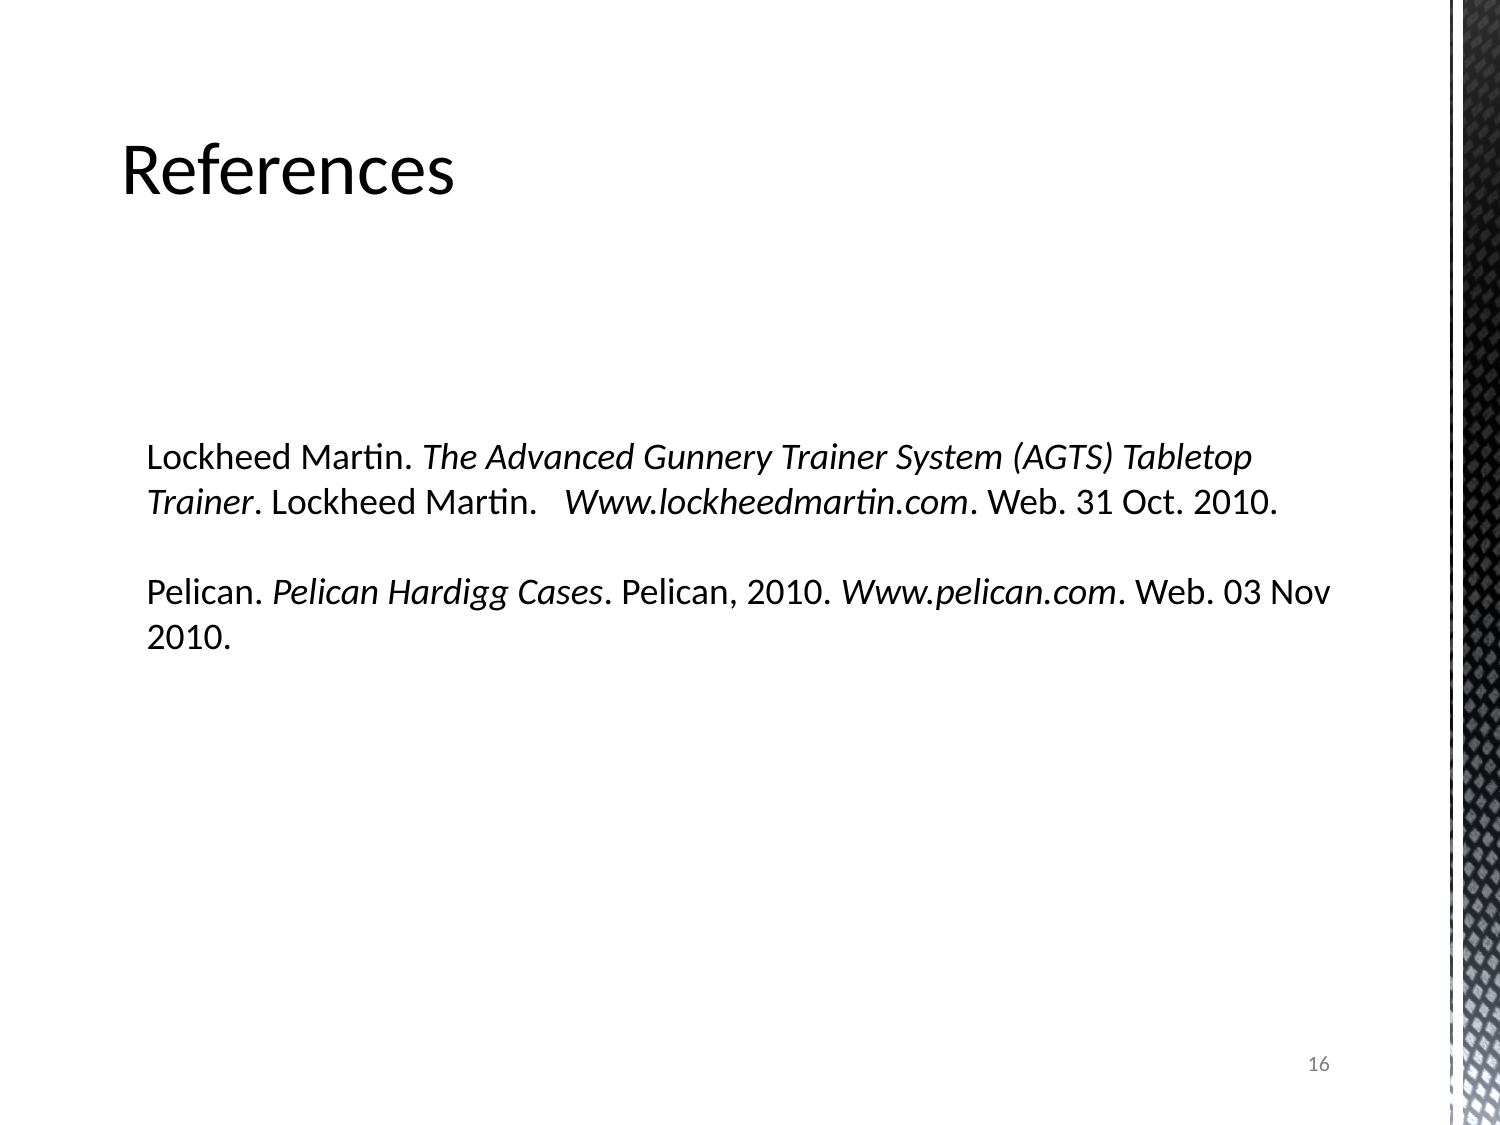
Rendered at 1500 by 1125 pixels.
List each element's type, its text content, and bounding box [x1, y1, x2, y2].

text_box Lockheed Martin. The Advanced Gunnery Trainer System (AGTS) Tabletop Trainer. Lockheed Martin. Www.lockheedmartin.com. Web. 31 Oct. 2010. Pelican. Pelican Hardigg Cases. Pelican, 2010. Www.pelican.com. Web. 03 Nov 2010. [131, 424, 1357, 800]
slide_number 16 [1275, 1050, 1363, 1075]
text_box References [106, 112, 919, 218]
picture [1447, 0, 1500, 1125]
